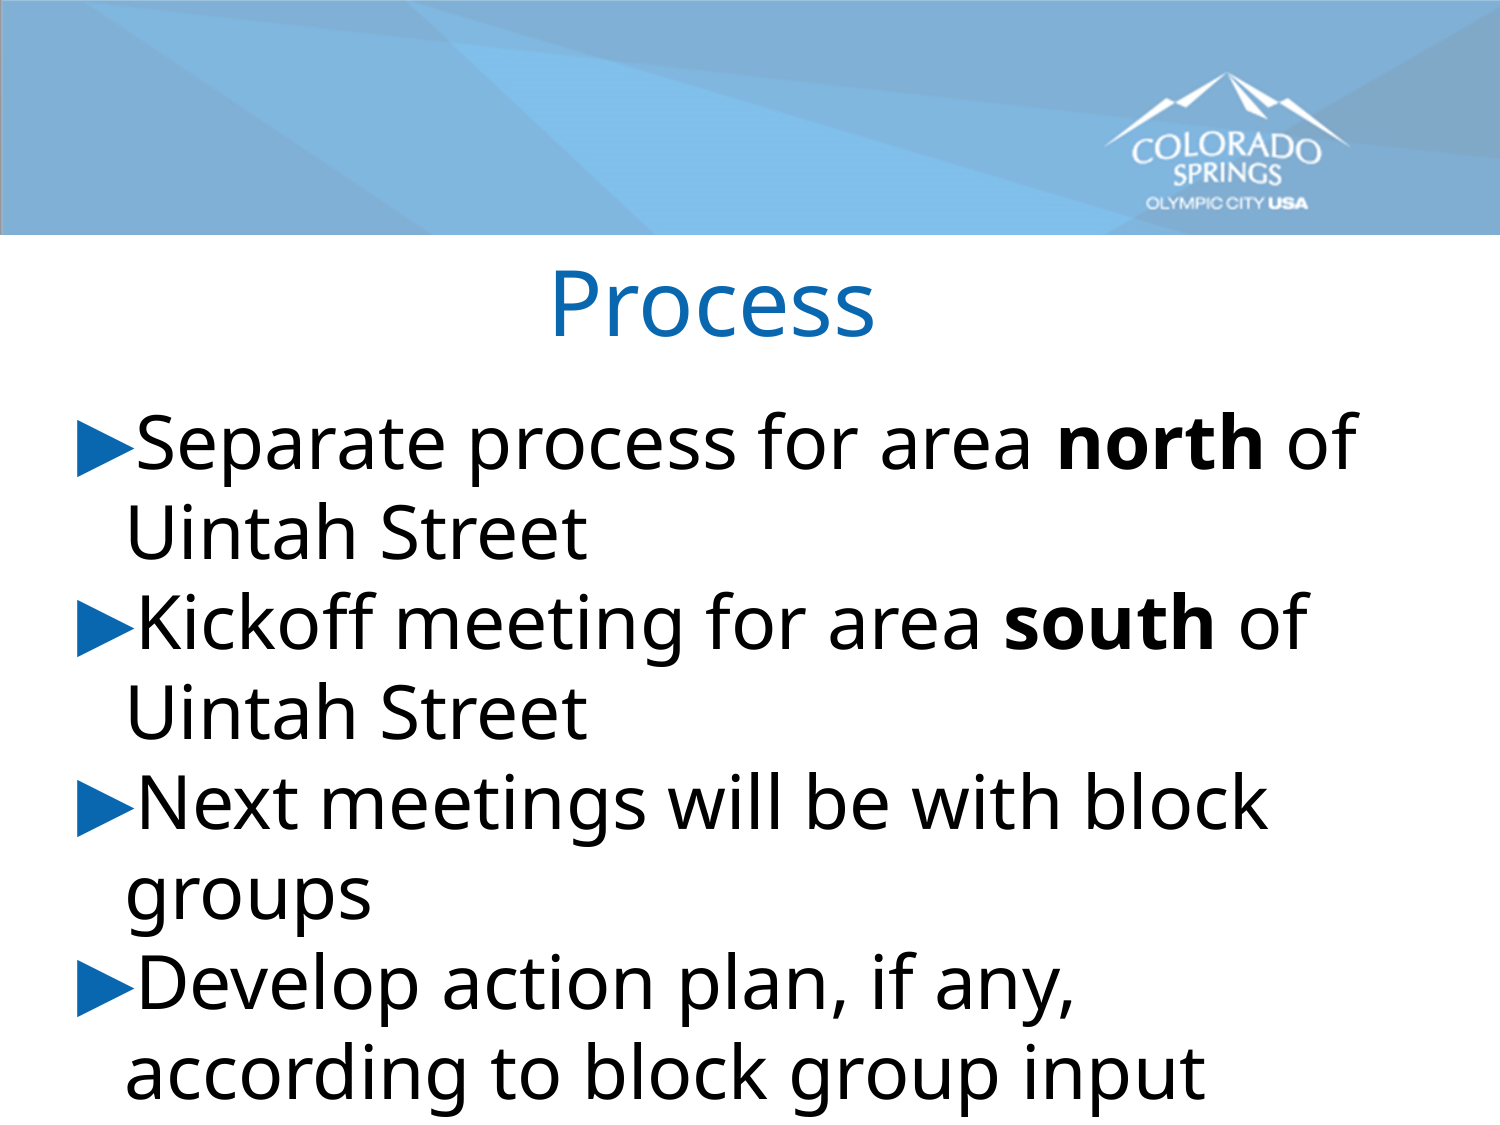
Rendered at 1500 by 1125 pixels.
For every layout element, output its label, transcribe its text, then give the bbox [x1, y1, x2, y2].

picture [0, 0, 1500, 235]
title Process [500, 224, 925, 375]
text_box Separate process for area north of Uintah Street Kickoff meeting for area south of Uintah Street Next meetings will be with block groups Develop action plan, if any, according to block group input [62, 387, 1438, 1125]
